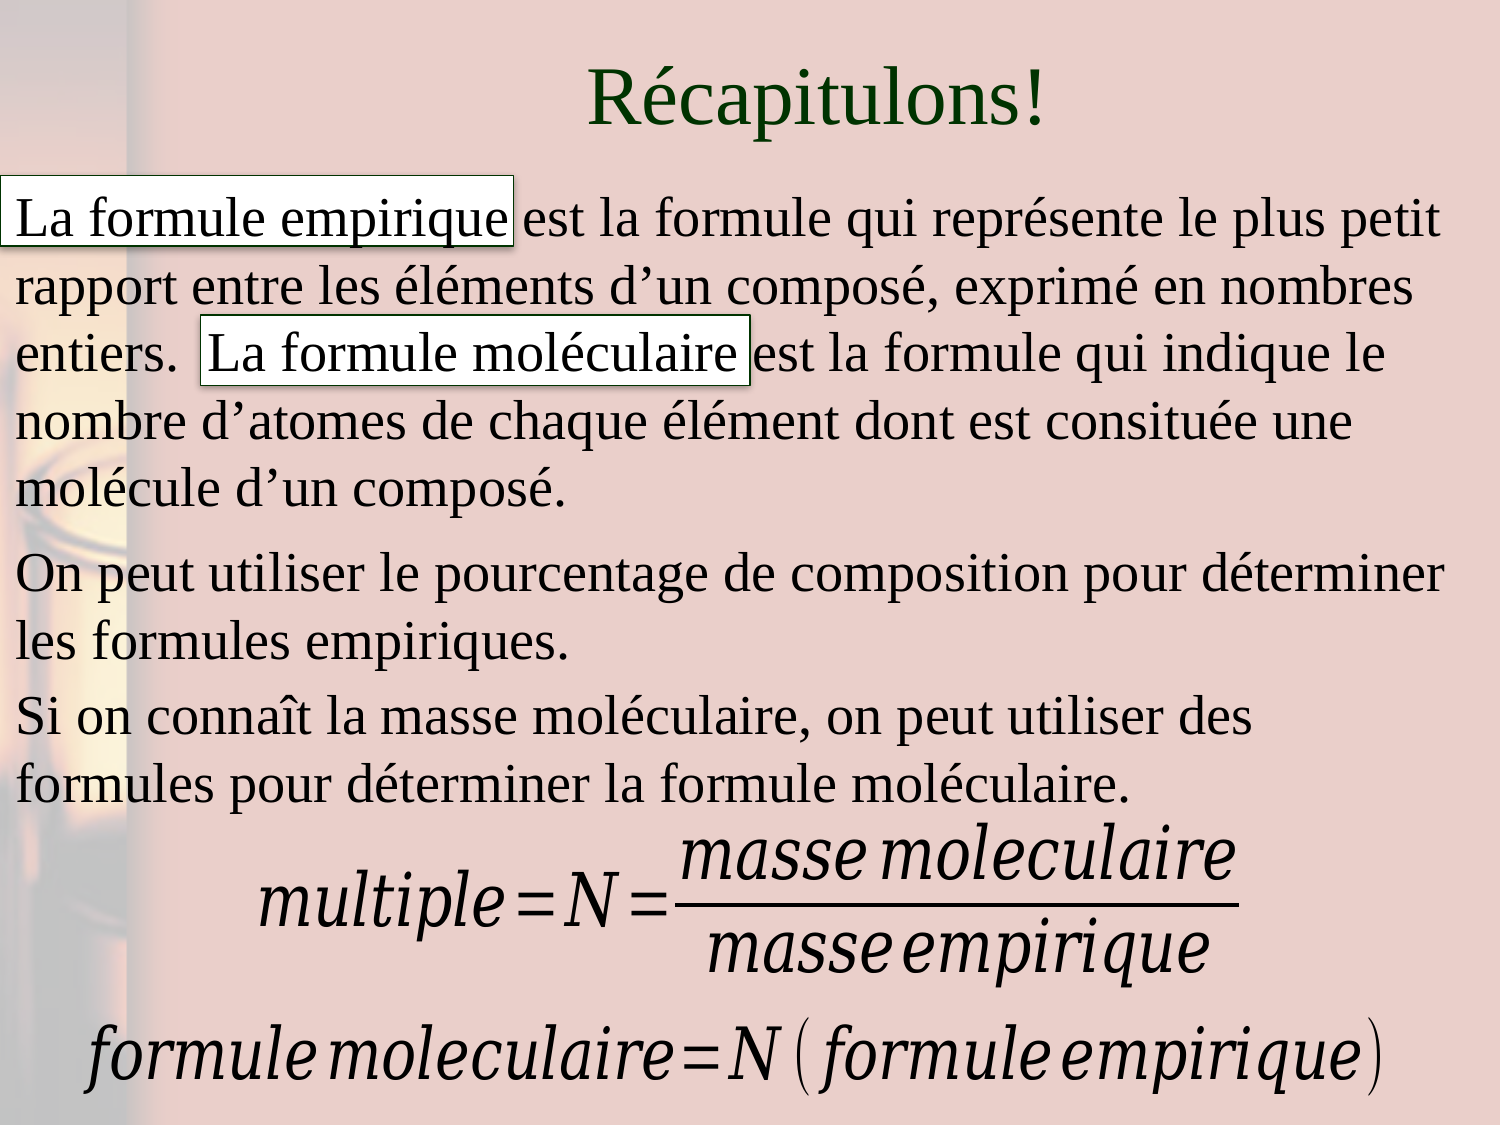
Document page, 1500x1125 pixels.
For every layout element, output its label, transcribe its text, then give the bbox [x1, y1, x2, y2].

text_box La formule empirique est la formule qui représente le plus petit rapport entre les éléments d’un composé, exprimé en nombres entiers. La formule moléculaire est la formule qui indique le nombre d’atomes de chaque élément dont est consituée une molécule d’un composé. [0, 172, 1465, 527]
text_box On peut utiliser le pourcentage de composition pour déterminer les formules empiriques. [0, 527, 1465, 671]
title Récapitulons! [230, 42, 1406, 140]
text_box Si on connaît la masse moléculaire, on peut utiliser des formules pour déterminer la formule moléculaire. [0, 671, 1465, 835]
